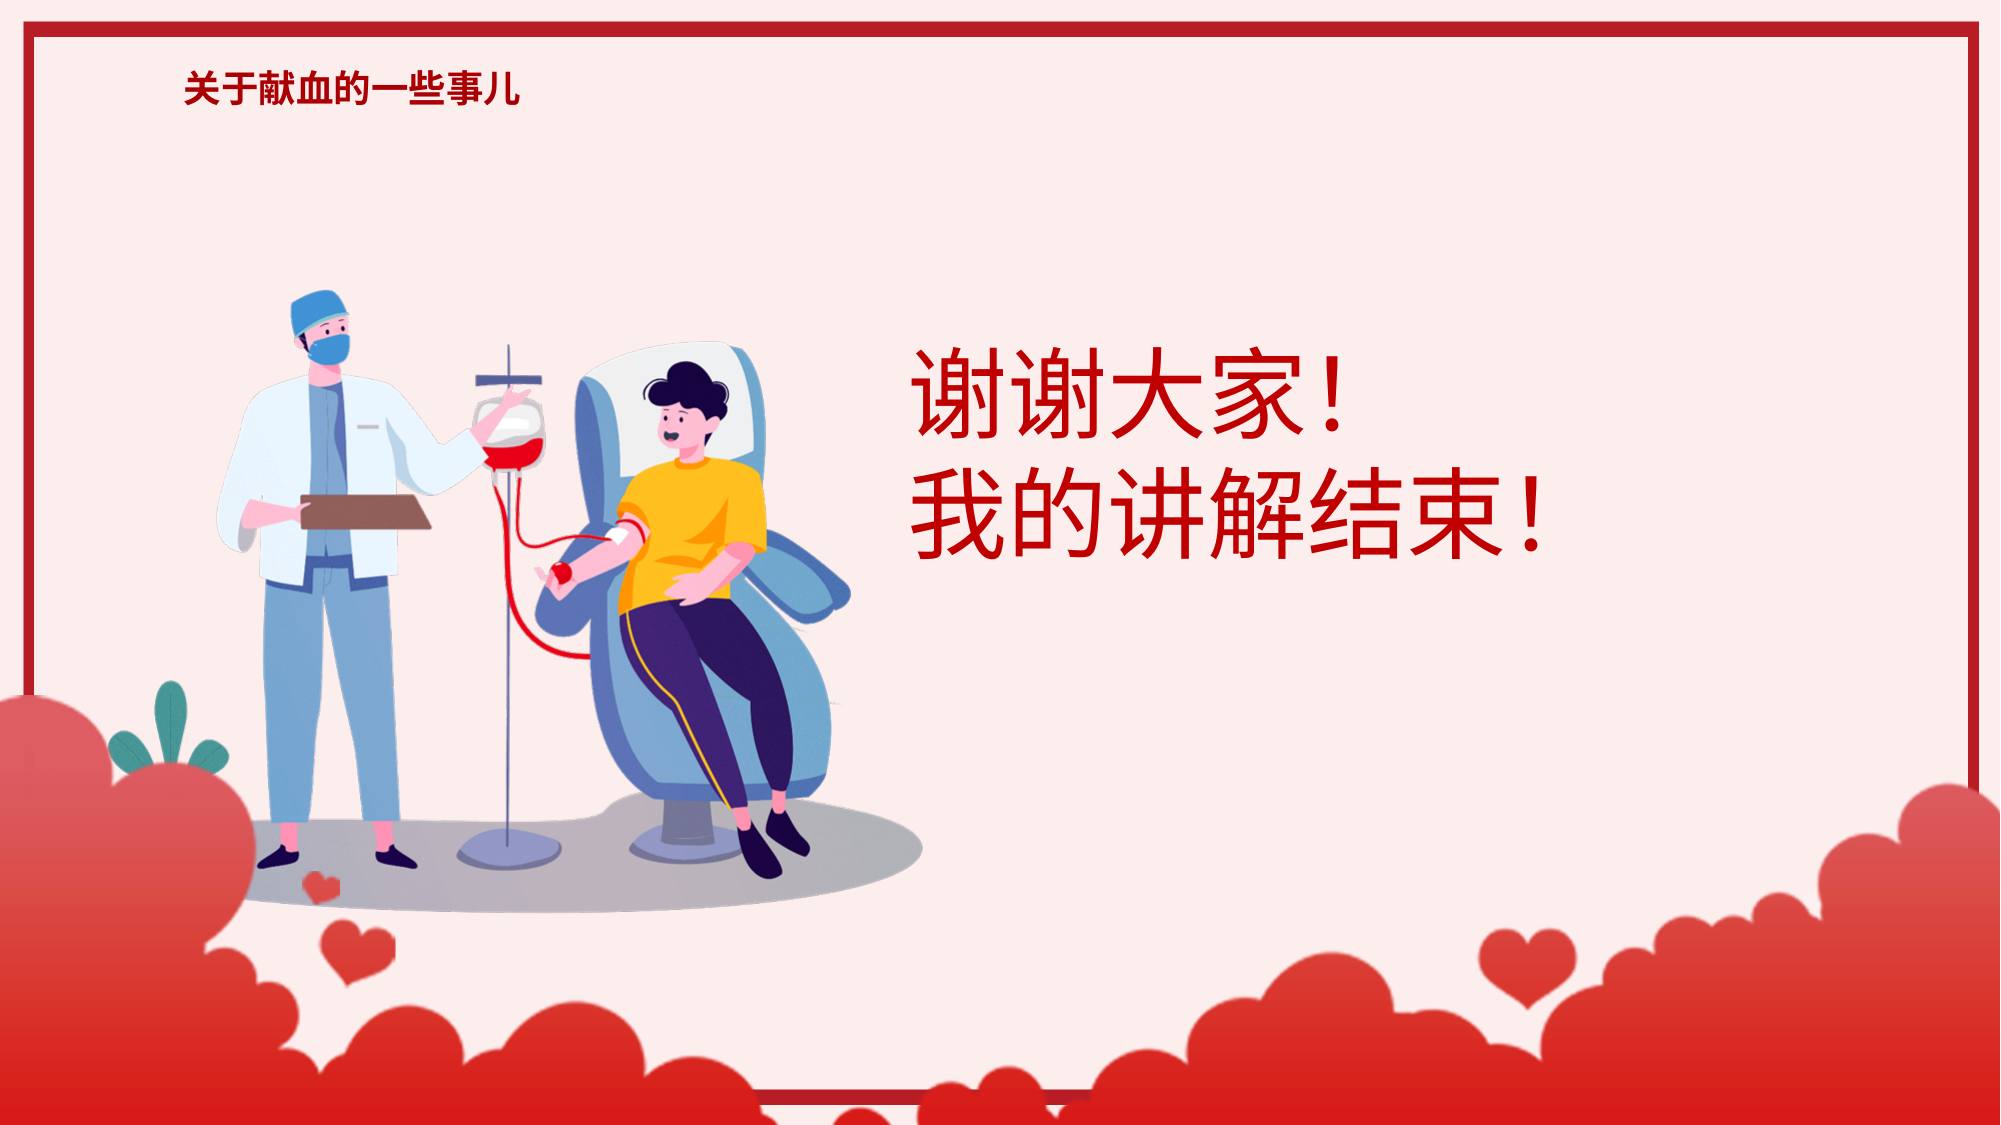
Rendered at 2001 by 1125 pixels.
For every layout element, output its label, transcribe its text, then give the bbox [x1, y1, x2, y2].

text_box 谢谢大家！ 我的讲解结束！ [976, 324, 1880, 580]
text_box 关于献血的一些事儿 [39, 57, 536, 117]
picture [0, 0, 2000, 1125]
